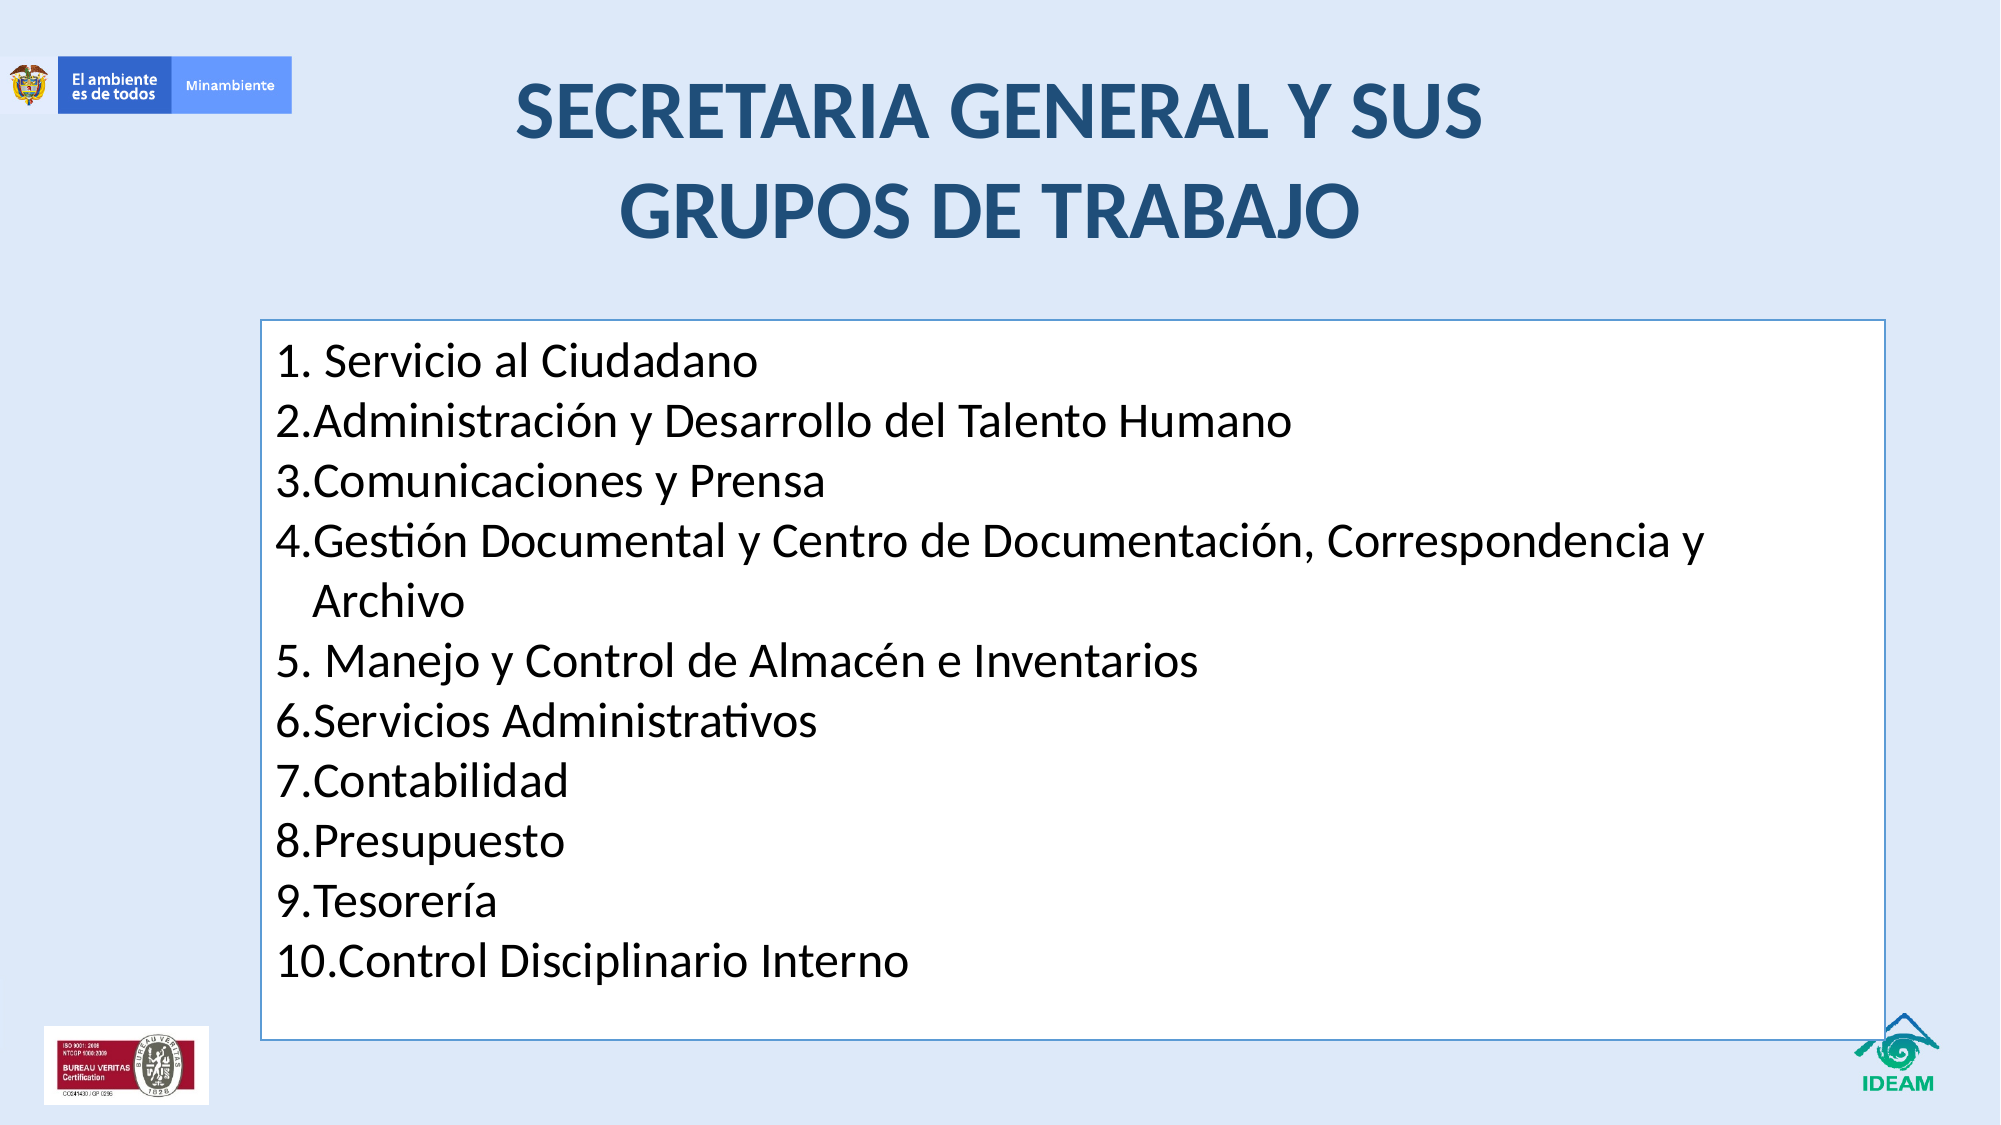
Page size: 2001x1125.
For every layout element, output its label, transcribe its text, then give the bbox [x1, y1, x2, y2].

text_box Servicio al Ciudadano Administración y Desarrollo del Talento Humano Comunicaciones y Prensa Gestión Documental y Centro de Documentación, Correspondencia y Archivo Manejo y Control de Almacén e Inventarios Servicios Administrativos Contabilidad Presupuesto Tesorería Control Disciplinario Interno [260, 319, 1886, 1041]
text_box SECRETARIA GENERAL Y SUS GRUPOS DE TRABAJO [500, 47, 1500, 263]
picture [0, 0, 2001, 1125]
